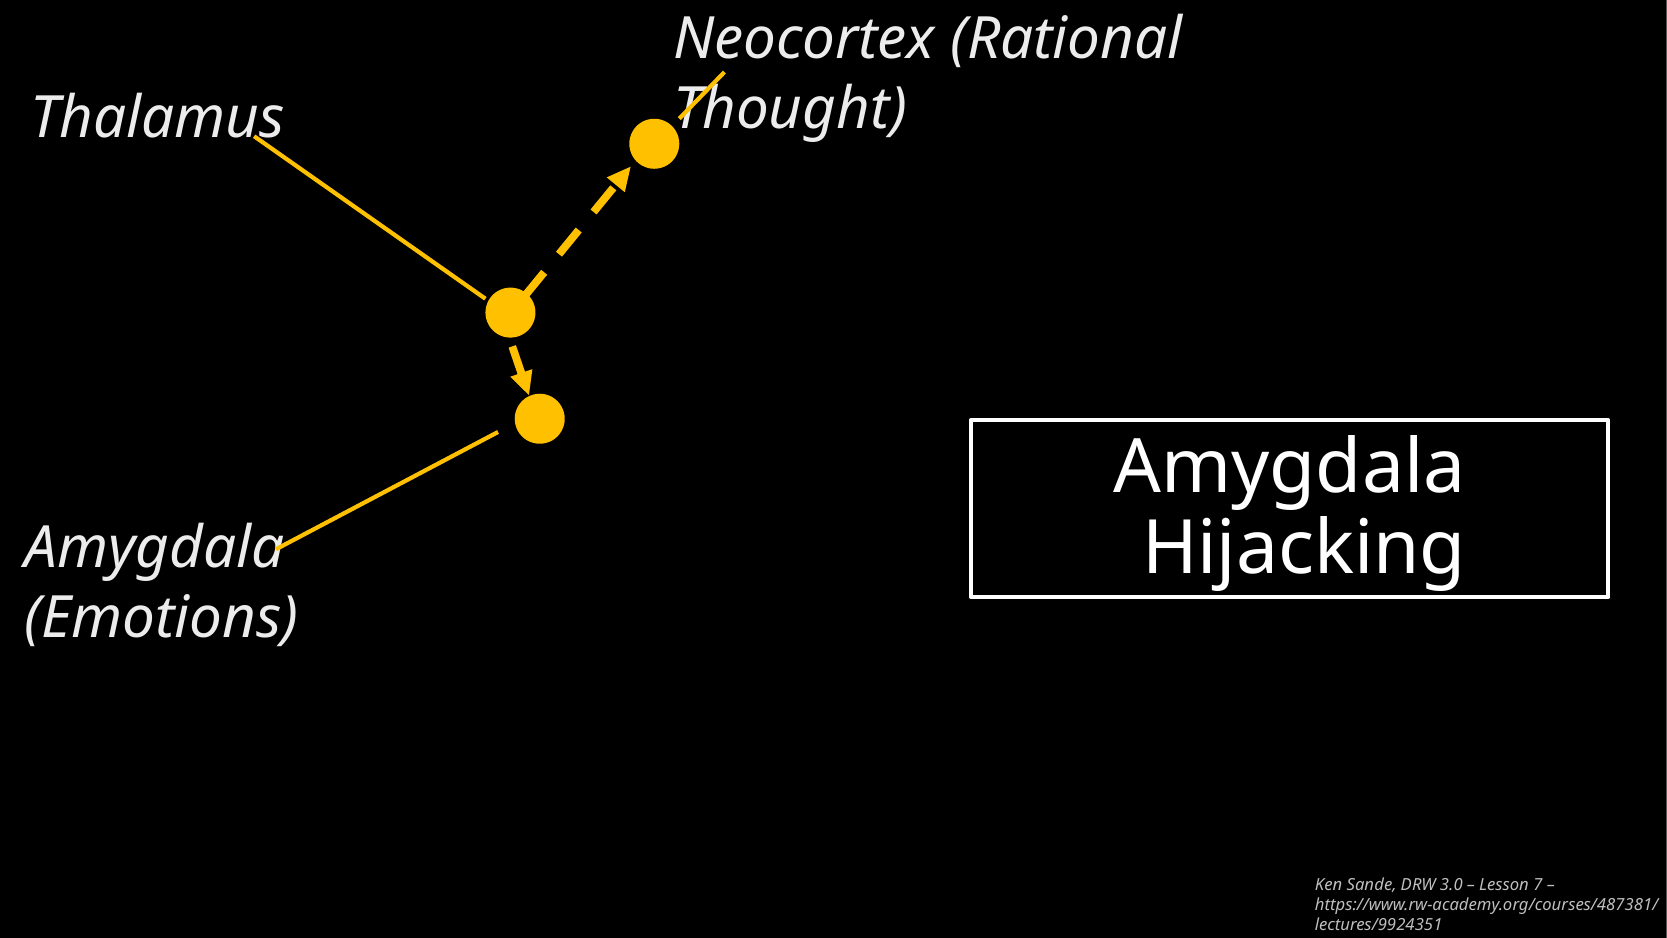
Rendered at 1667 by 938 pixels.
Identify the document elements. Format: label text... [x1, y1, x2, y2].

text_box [628, 0, 1409, 169]
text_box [511, 346, 530, 396]
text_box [524, 166, 631, 297]
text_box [15, 71, 536, 338]
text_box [9, 393, 565, 659]
text_box Ken Sande, DRW 3.0 – Lesson 7 – https://www.rw-academy.org/courses/487381/lectures/9924351 [1300, 866, 1667, 938]
text_box Amygdala Hijacking [970, 420, 1609, 597]
